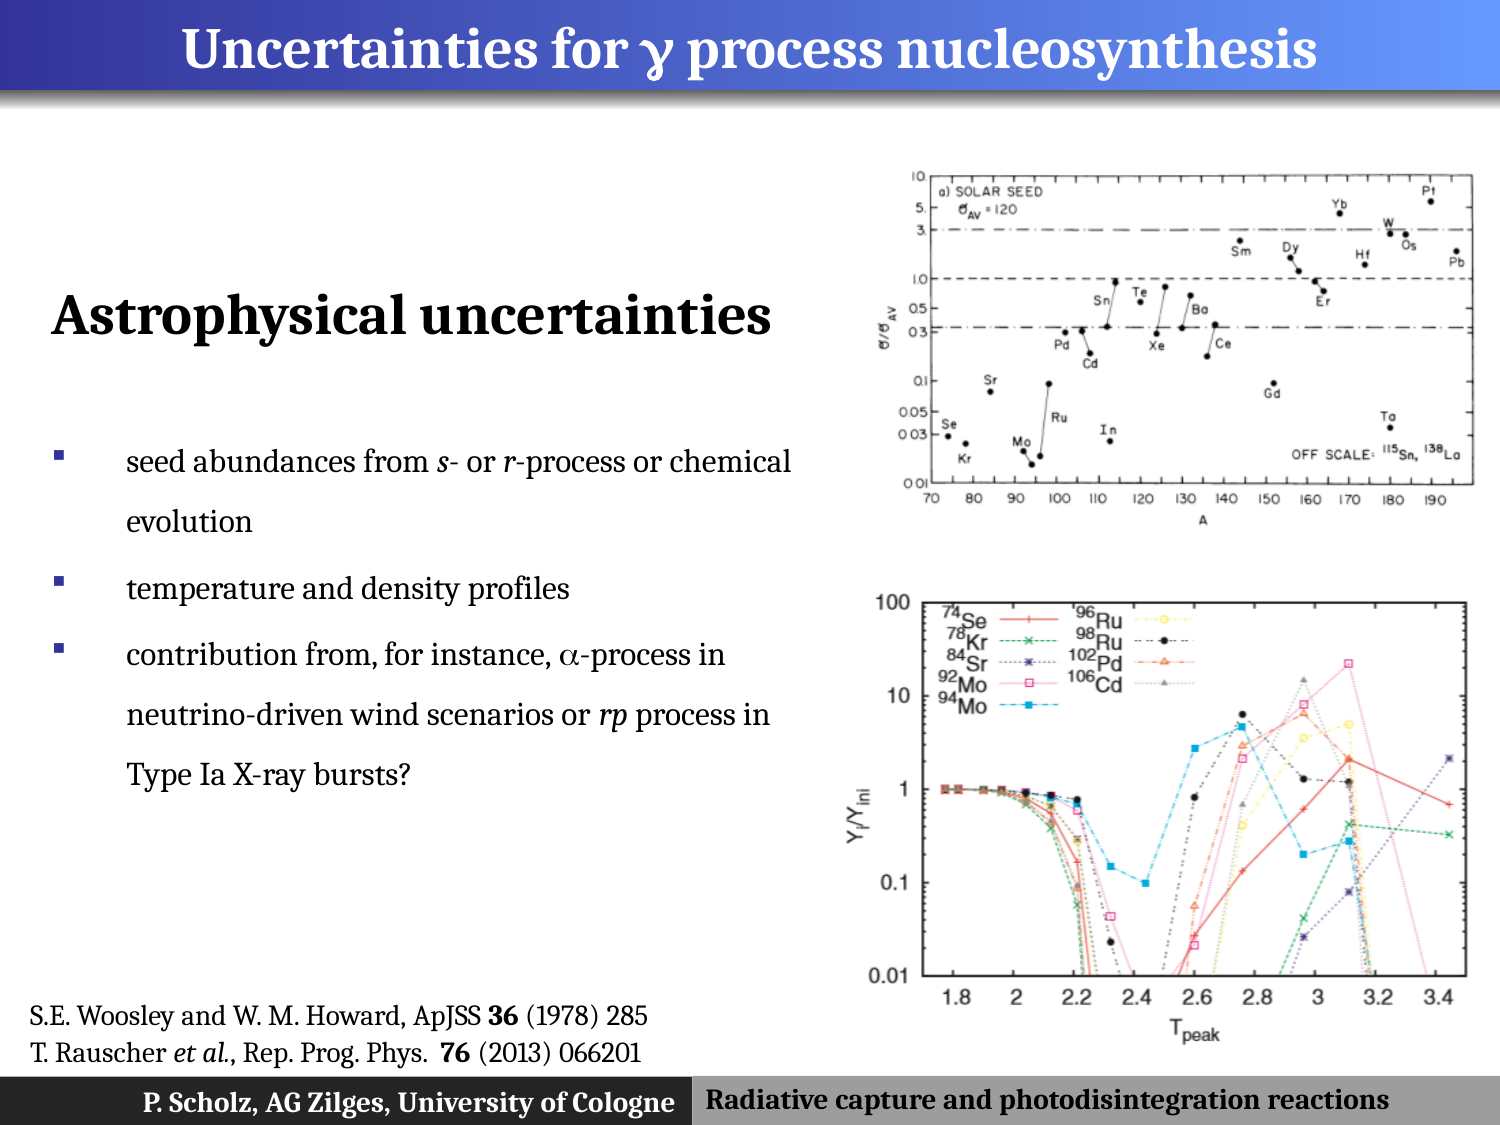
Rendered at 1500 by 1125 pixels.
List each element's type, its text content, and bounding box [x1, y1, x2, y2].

text_box S.E. Woosley and W. M. Howard, ApJSS 36 (1978) 285 [15, 988, 755, 1039]
picture [862, 153, 1500, 540]
text_box T. Rauscher et al., Rep. Prog. Phys. 76 (2013) 066201 [15, 1039, 755, 1076]
picture [831, 580, 1481, 1052]
text_box Astrophysical uncertainties seed abundances from s- or r-process or chemical evolution temperature and density profiles contribution from, for instance, a-process in neutrino-driven wind scenarios or rp process in Type Ia X-ray bursts? [36, 268, 820, 832]
title Uncertainties for g process nucleosynthesis [0, 0, 1500, 91]
